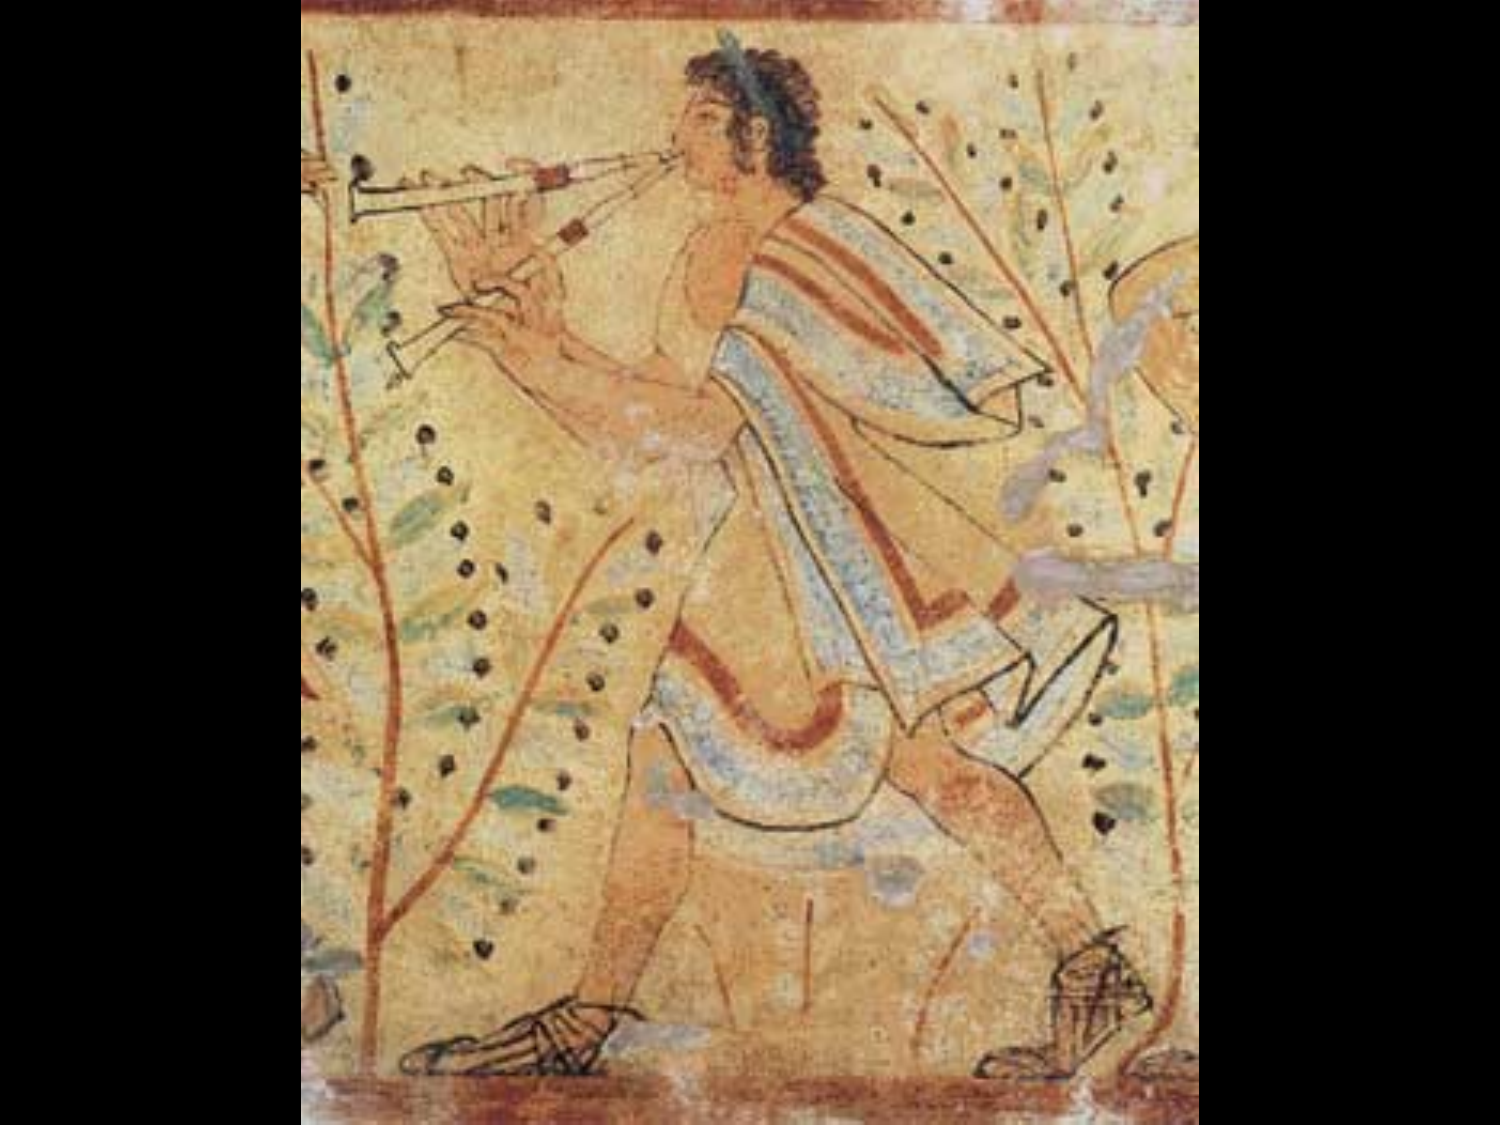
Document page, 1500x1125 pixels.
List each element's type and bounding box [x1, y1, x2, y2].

picture [300, 0, 1199, 1125]
